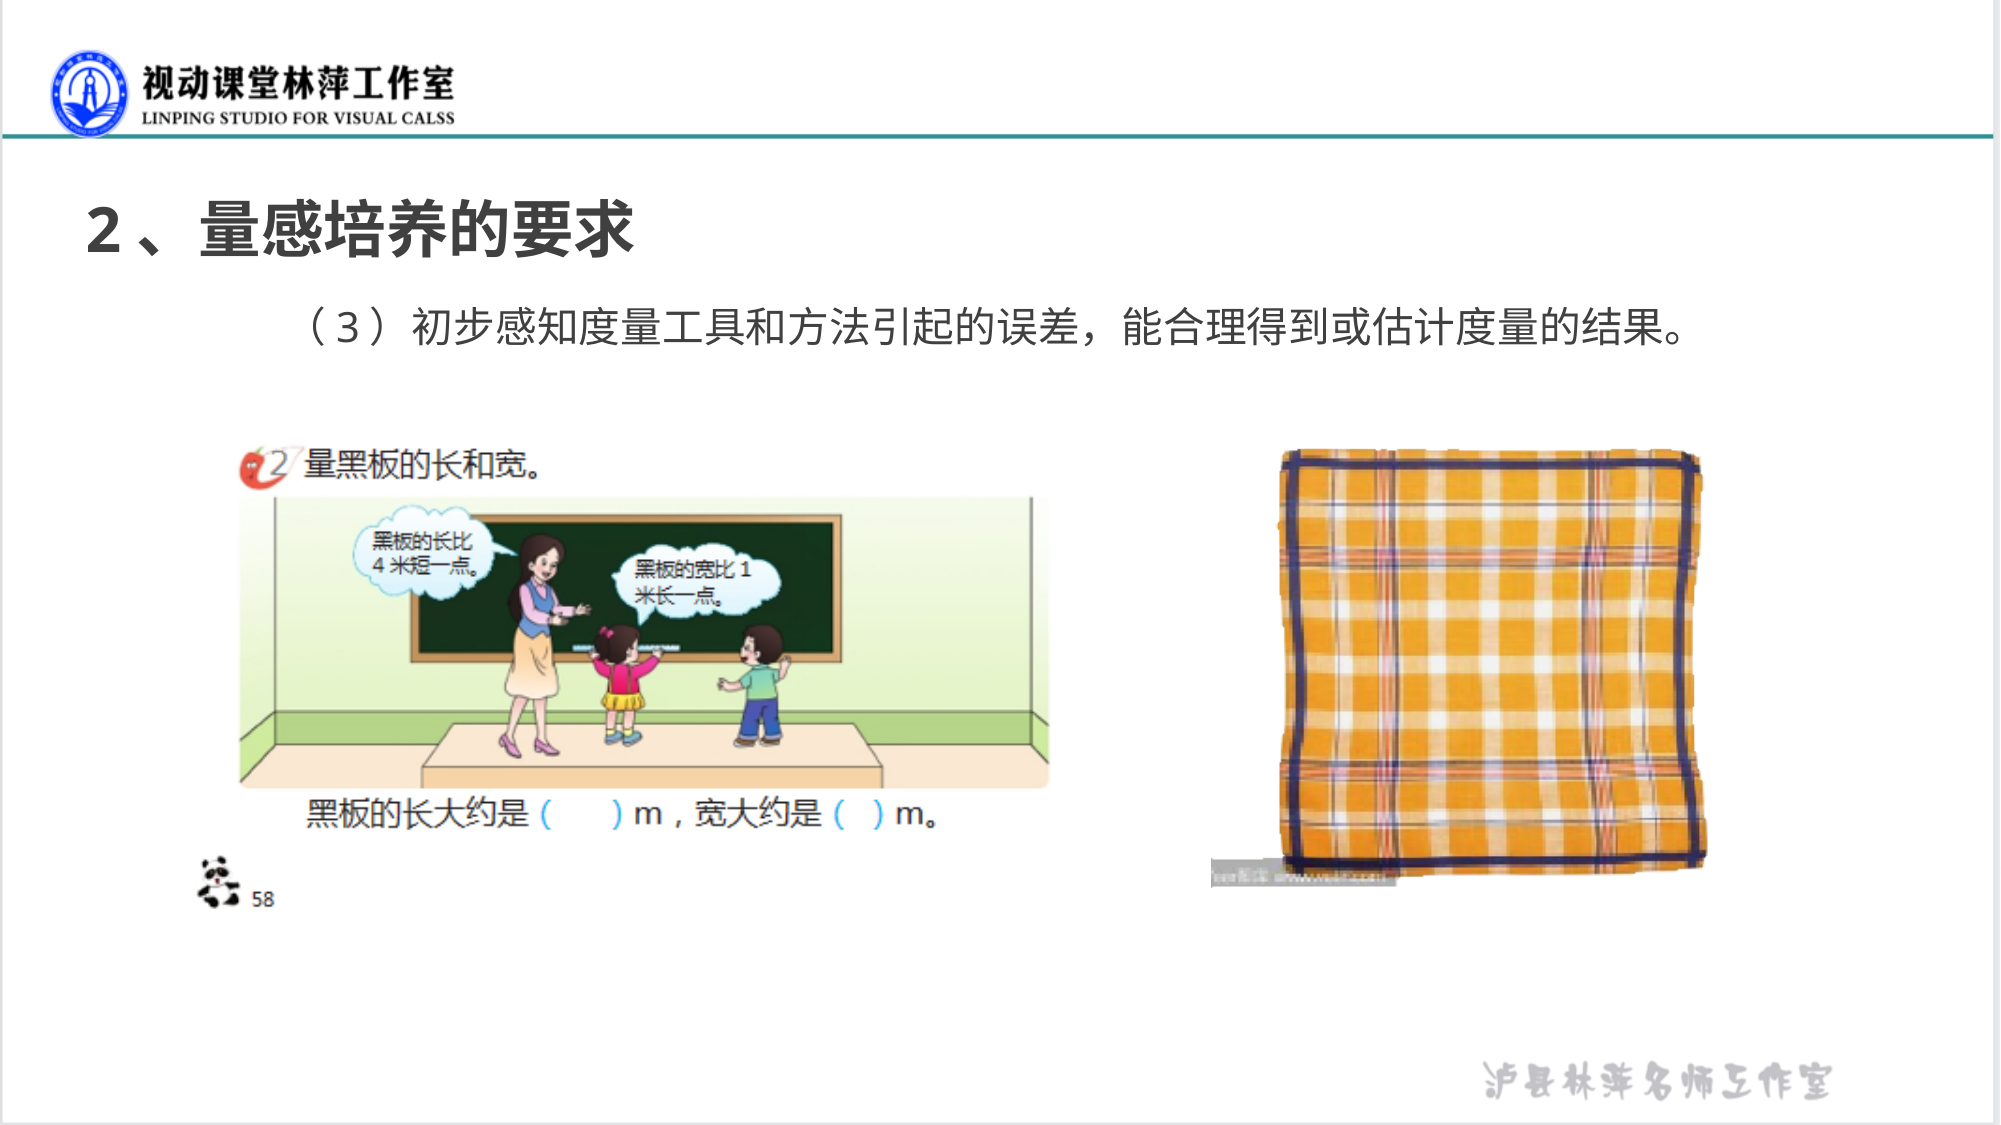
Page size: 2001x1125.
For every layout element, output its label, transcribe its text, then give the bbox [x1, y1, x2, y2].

text_box （3）初步感知度量工具和方法引起的误差，能合理得到或估计度量的结果。 [269, 283, 1747, 358]
picture [0, 0, 2001, 1125]
text_box 2、量感培养的要求 [70, 167, 662, 273]
